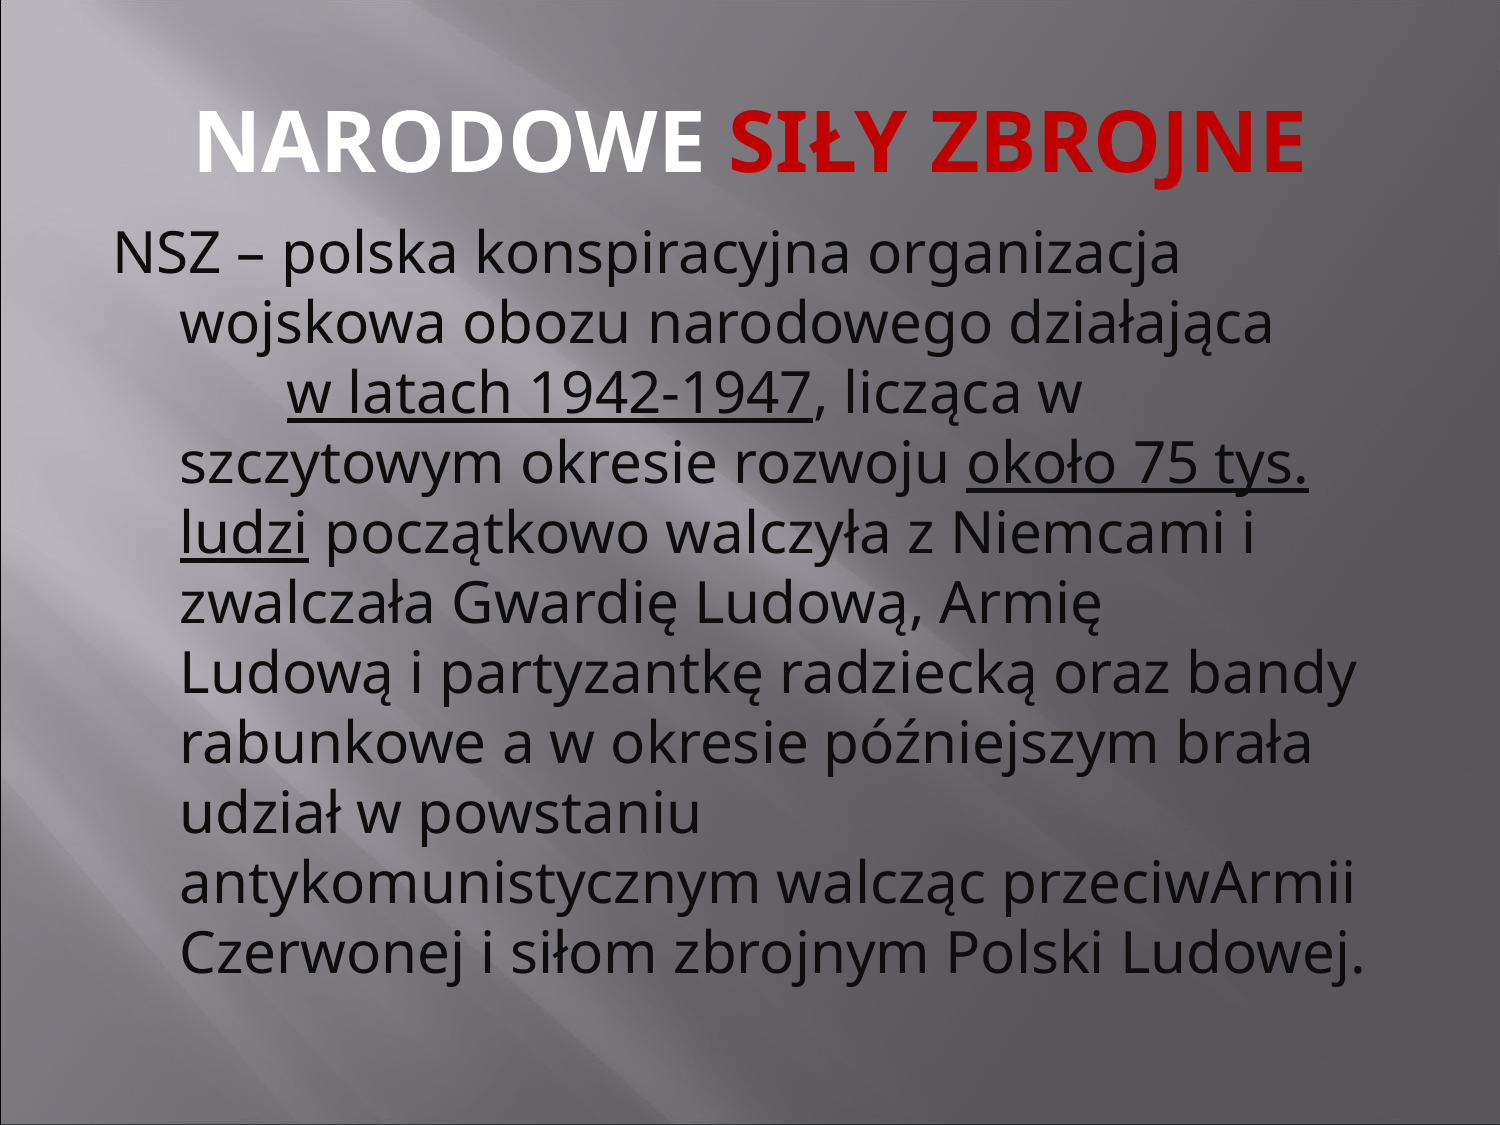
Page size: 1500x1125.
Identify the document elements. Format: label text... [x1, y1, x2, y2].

picture [0, 0, 1500, 1125]
list NSZ – polska konspiracyjna organizacja wojskowa obozu narodowego działająca w latach 1942-1947, licząca w szczytowym okresie rozwoju około 75 tys. ludzi początkowo walczyła z Niemcami i zwalczała Gwardię Ludową, Armię Ludową i partyzantkę radziecką oraz bandy rabunkowe a w okresie późniejszym brała udział w powstaniu antykomunistycznym walcząc przeciwArmii Czerwonej i siłom zbrojnym Polski Ludowej. [74, 207, 1426, 1036]
title NARODOWE SIŁY ZBROJNE [75, 45, 1425, 207]
